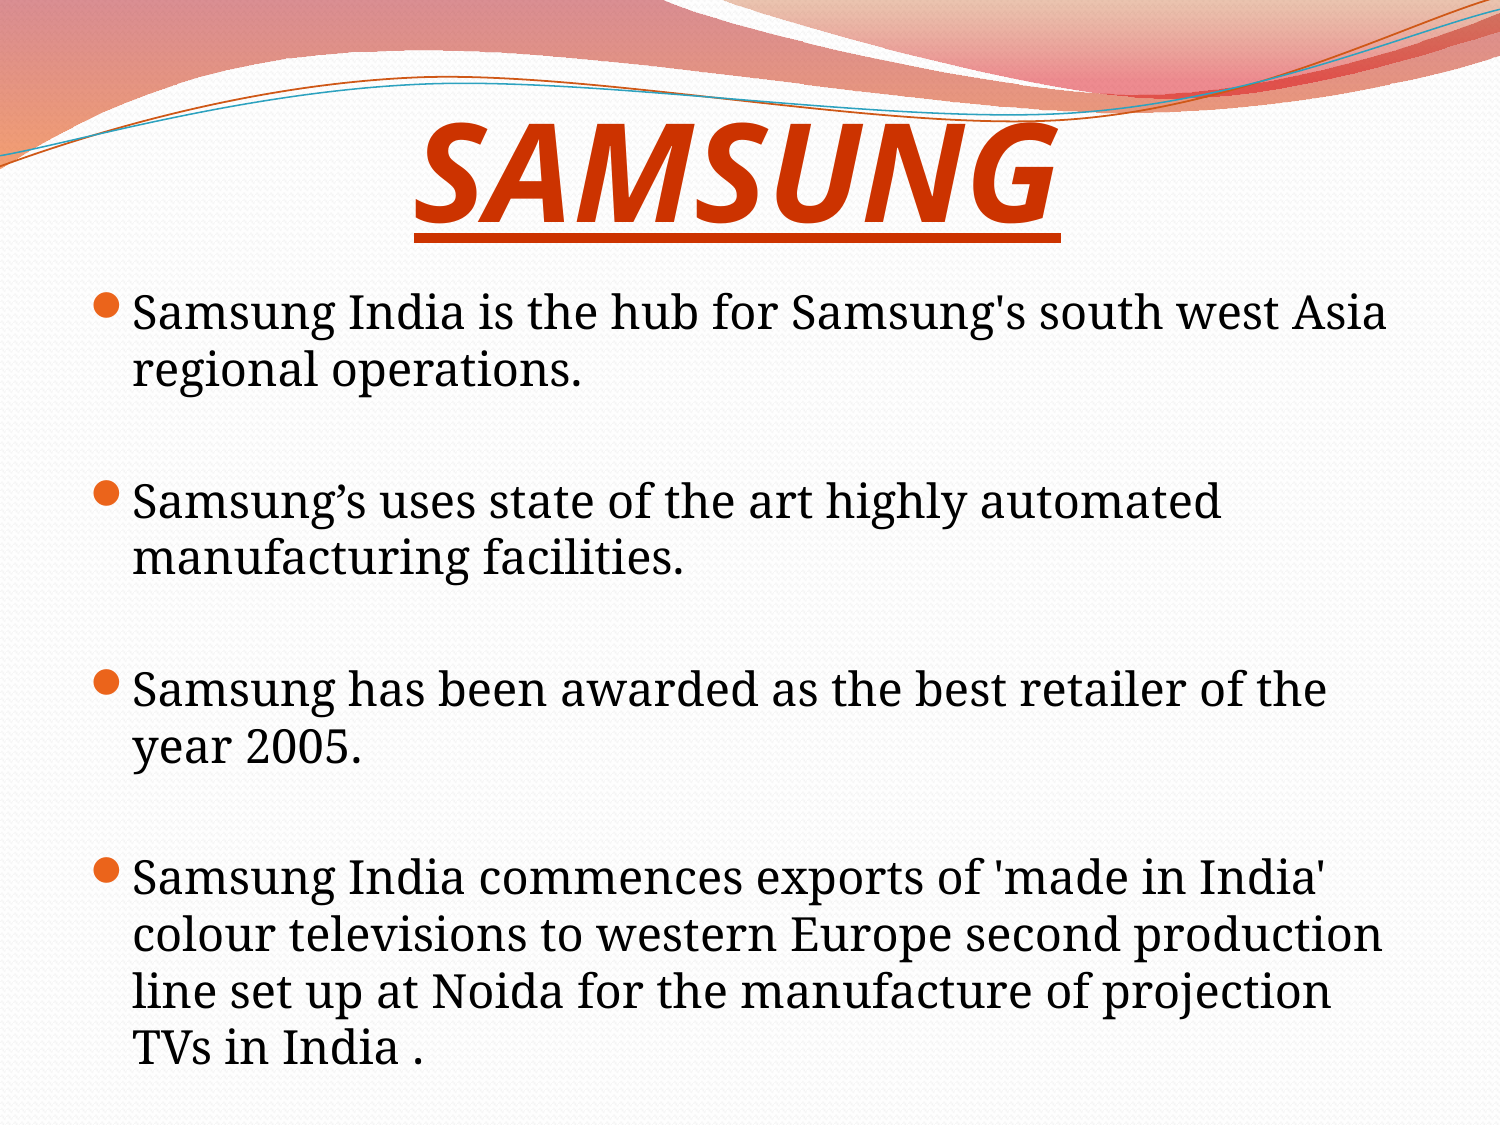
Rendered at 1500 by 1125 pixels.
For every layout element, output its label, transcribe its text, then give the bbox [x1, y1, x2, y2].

title SAMSUNG [62, 62, 1413, 250]
list Samsung India is the hub for Samsung's south west Asia regional operations. Samsung’s uses state of the art highly automated manufacturing facilities. Samsung has been awarded as the best retailer of the year 2005. Samsung India commences exports of 'made in India' colour televisions to western Europe second production line set up at Noida for the manufacture of projection TVs in India . [75, 275, 1425, 1088]
